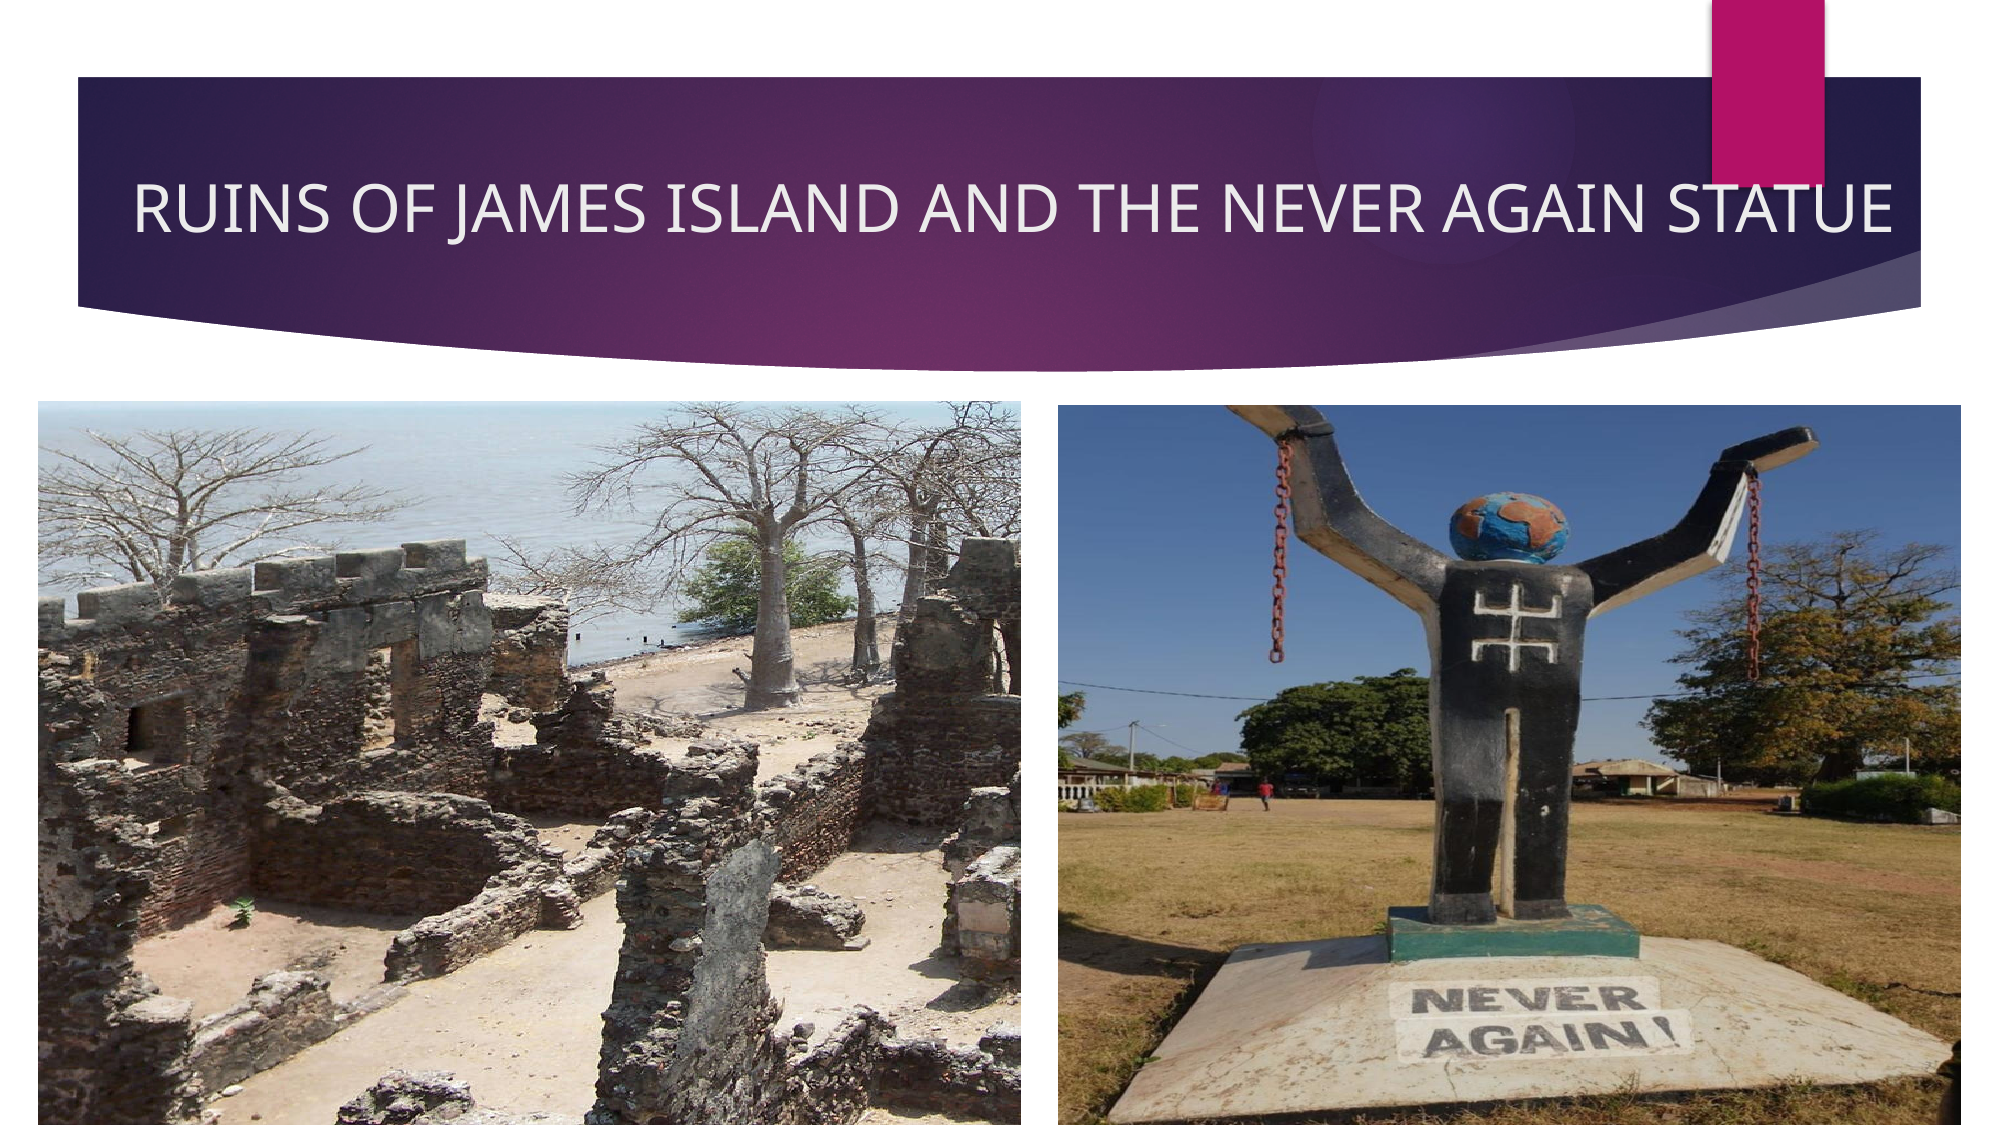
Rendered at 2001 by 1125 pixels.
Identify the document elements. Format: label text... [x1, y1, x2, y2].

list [38, 401, 1021, 1125]
title RUINS OF JAMES ISLAND AND THE NEVER AGAIN STATUE [116, 130, 1926, 276]
picture [1058, 405, 1962, 1125]
